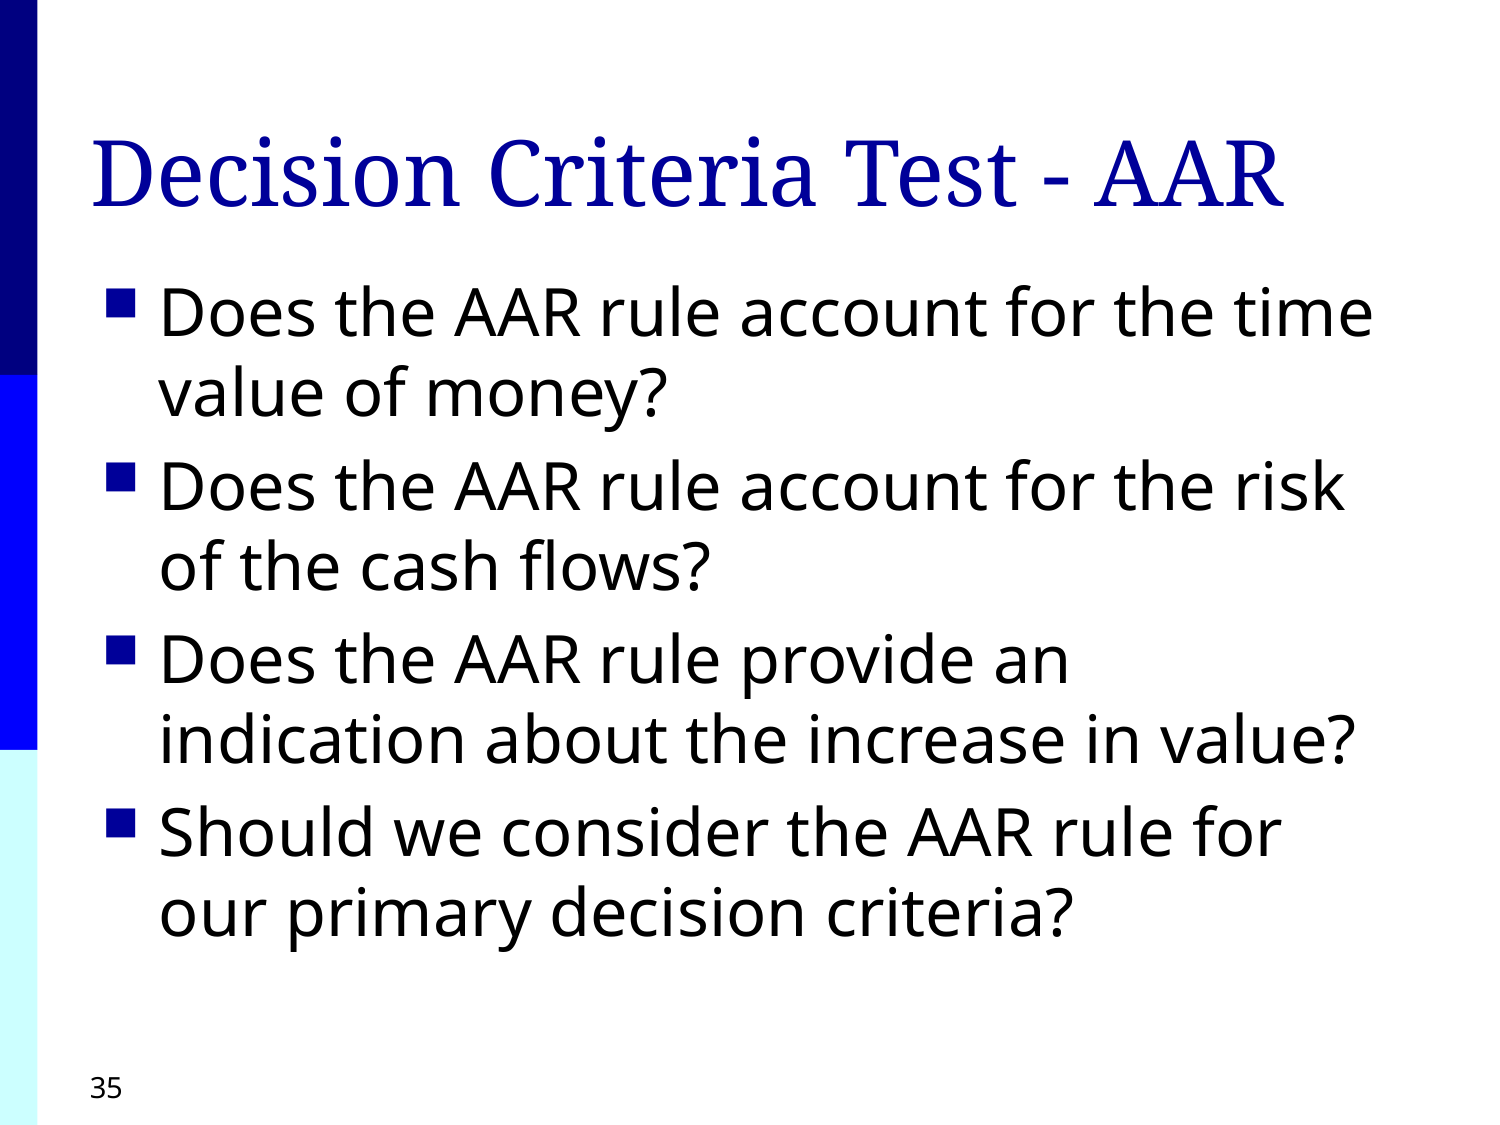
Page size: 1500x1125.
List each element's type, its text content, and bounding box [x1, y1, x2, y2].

slide_number 35 [75, 1062, 425, 1100]
list Does the AAR rule account for the time value of money? Does the AAR rule account for the risk of the cash flows? Does the AAR rule provide an indication about the increase in value? Should we consider the AAR rule for our primary decision criteria? [87, 262, 1413, 1050]
title Decision Criteria Test - AAR [75, 45, 1425, 233]
